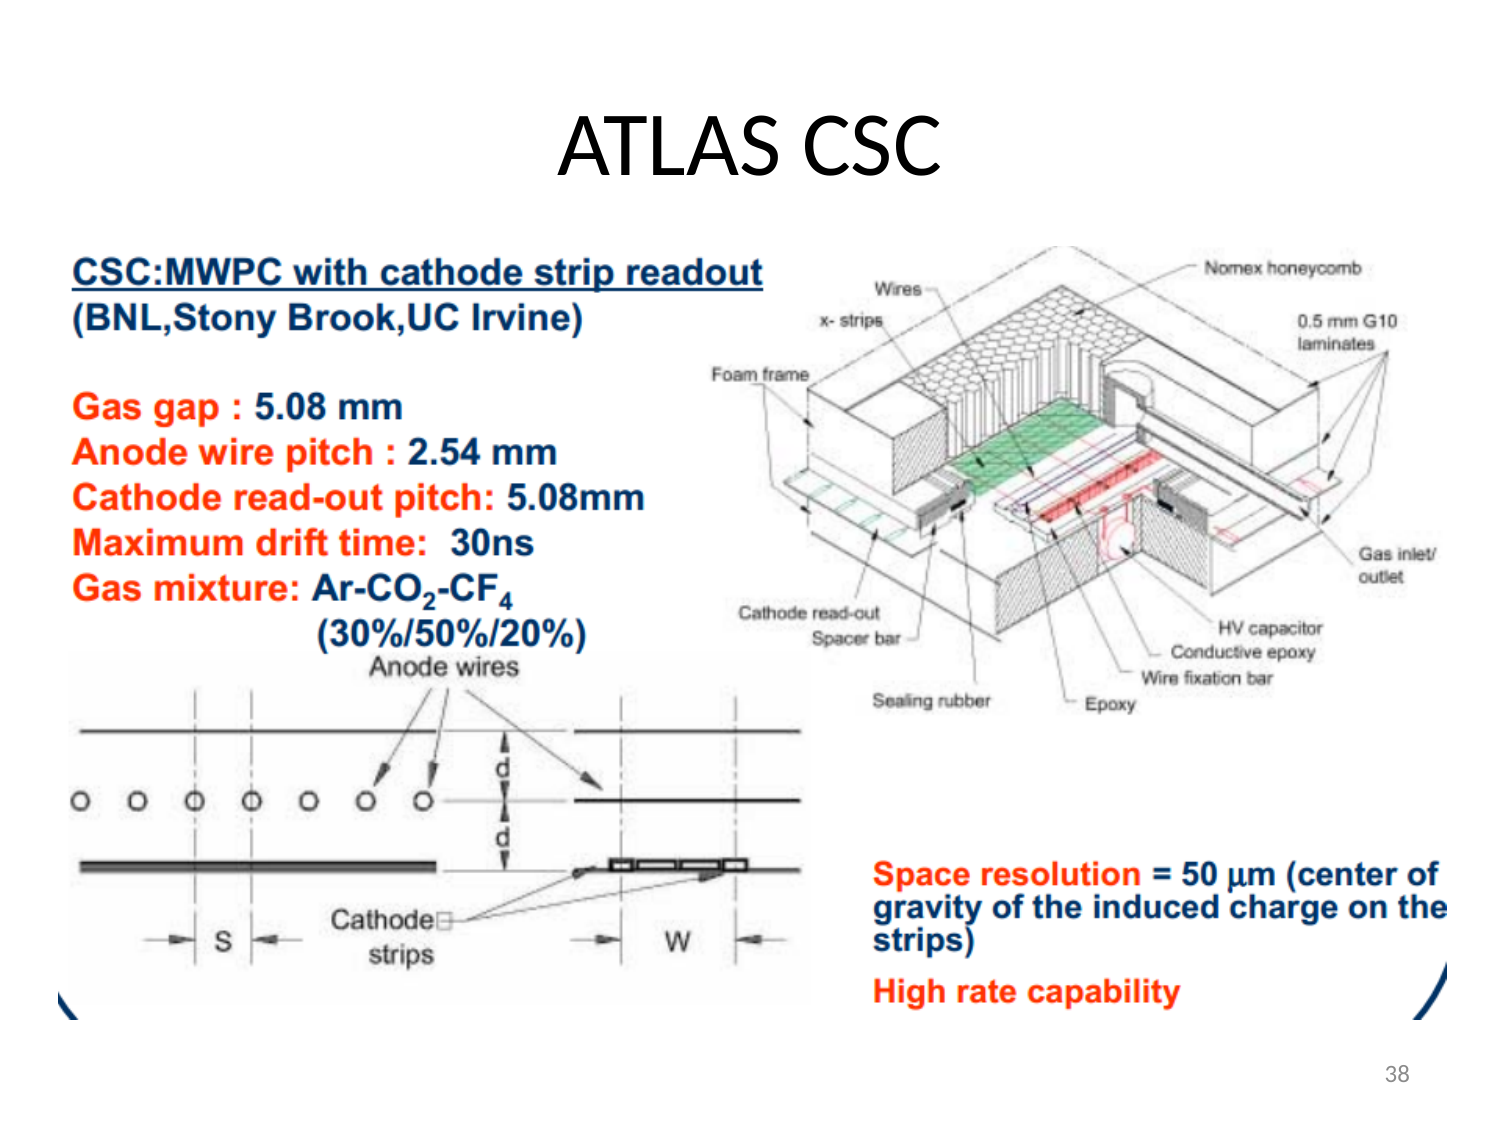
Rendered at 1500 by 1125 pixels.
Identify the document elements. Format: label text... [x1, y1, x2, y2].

title ATLAS CSC [75, 45, 1425, 233]
picture [58, 245, 1447, 1020]
slide_number 38 [1074, 1042, 1425, 1103]
